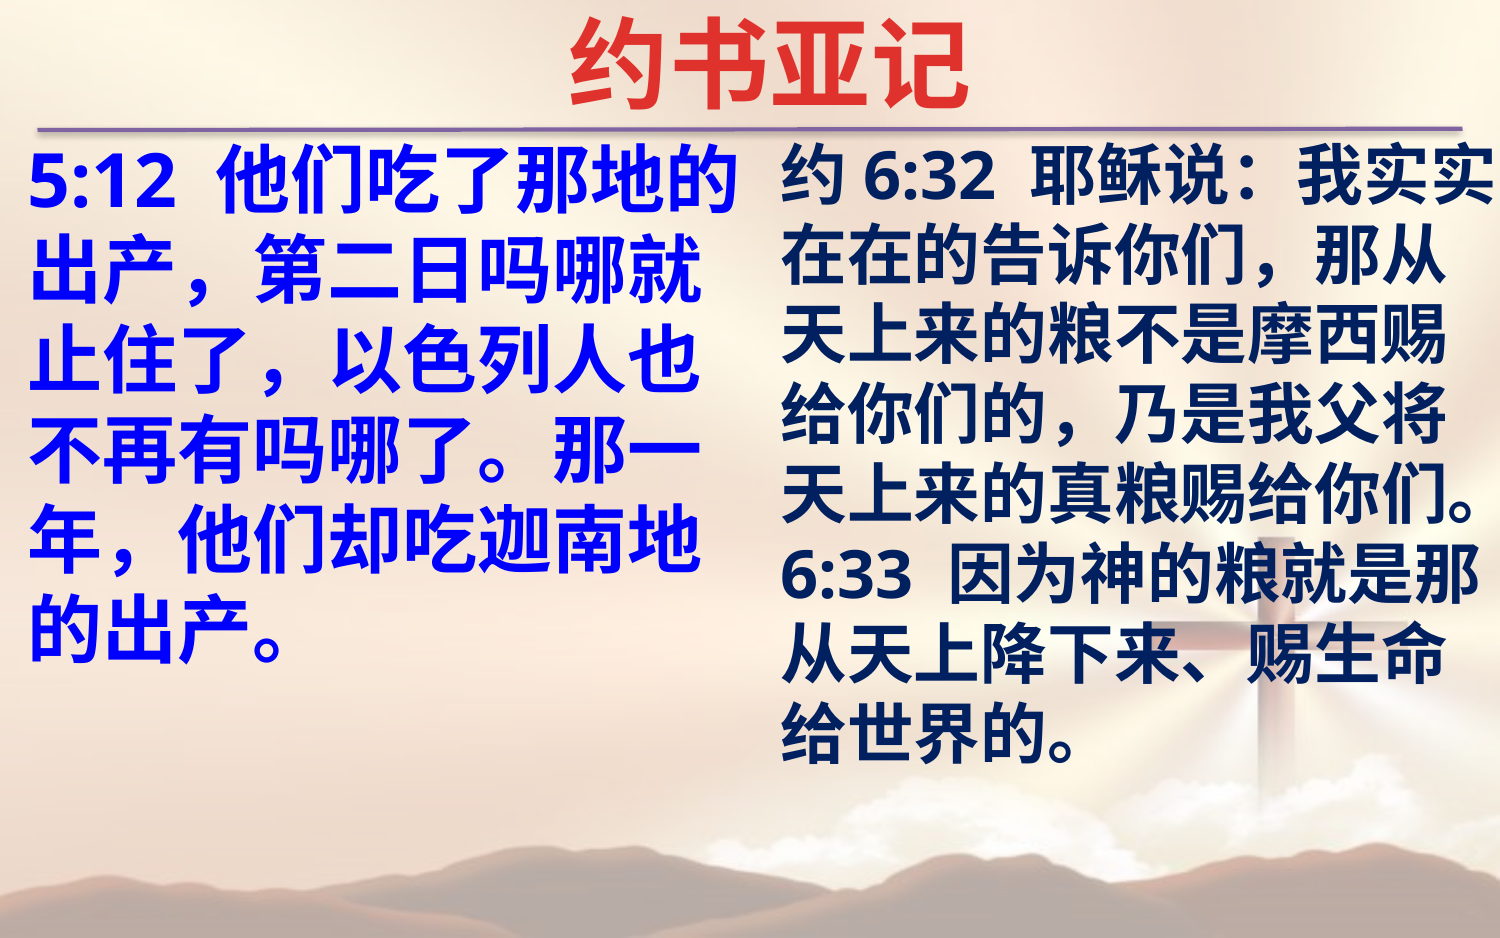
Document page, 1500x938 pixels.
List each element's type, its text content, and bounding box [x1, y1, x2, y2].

text_box 5:12 他们吃了那地的出产，第二日吗哪就止住了，以色列人也不再有吗哪了。那一年，他们却吃迦南地的出产。 [12, 125, 765, 744]
text_box 约书亚记 [553, 0, 987, 125]
text_box 约6:32 耶稣说：我实实在在的告诉你们，那从天上来的粮不是摩西赐给你们的，乃是我父将天上来的真粮赐给你们。6:33 因为神的粮就是那从天上降下来、赐生命给世界的。 [765, 124, 1500, 782]
